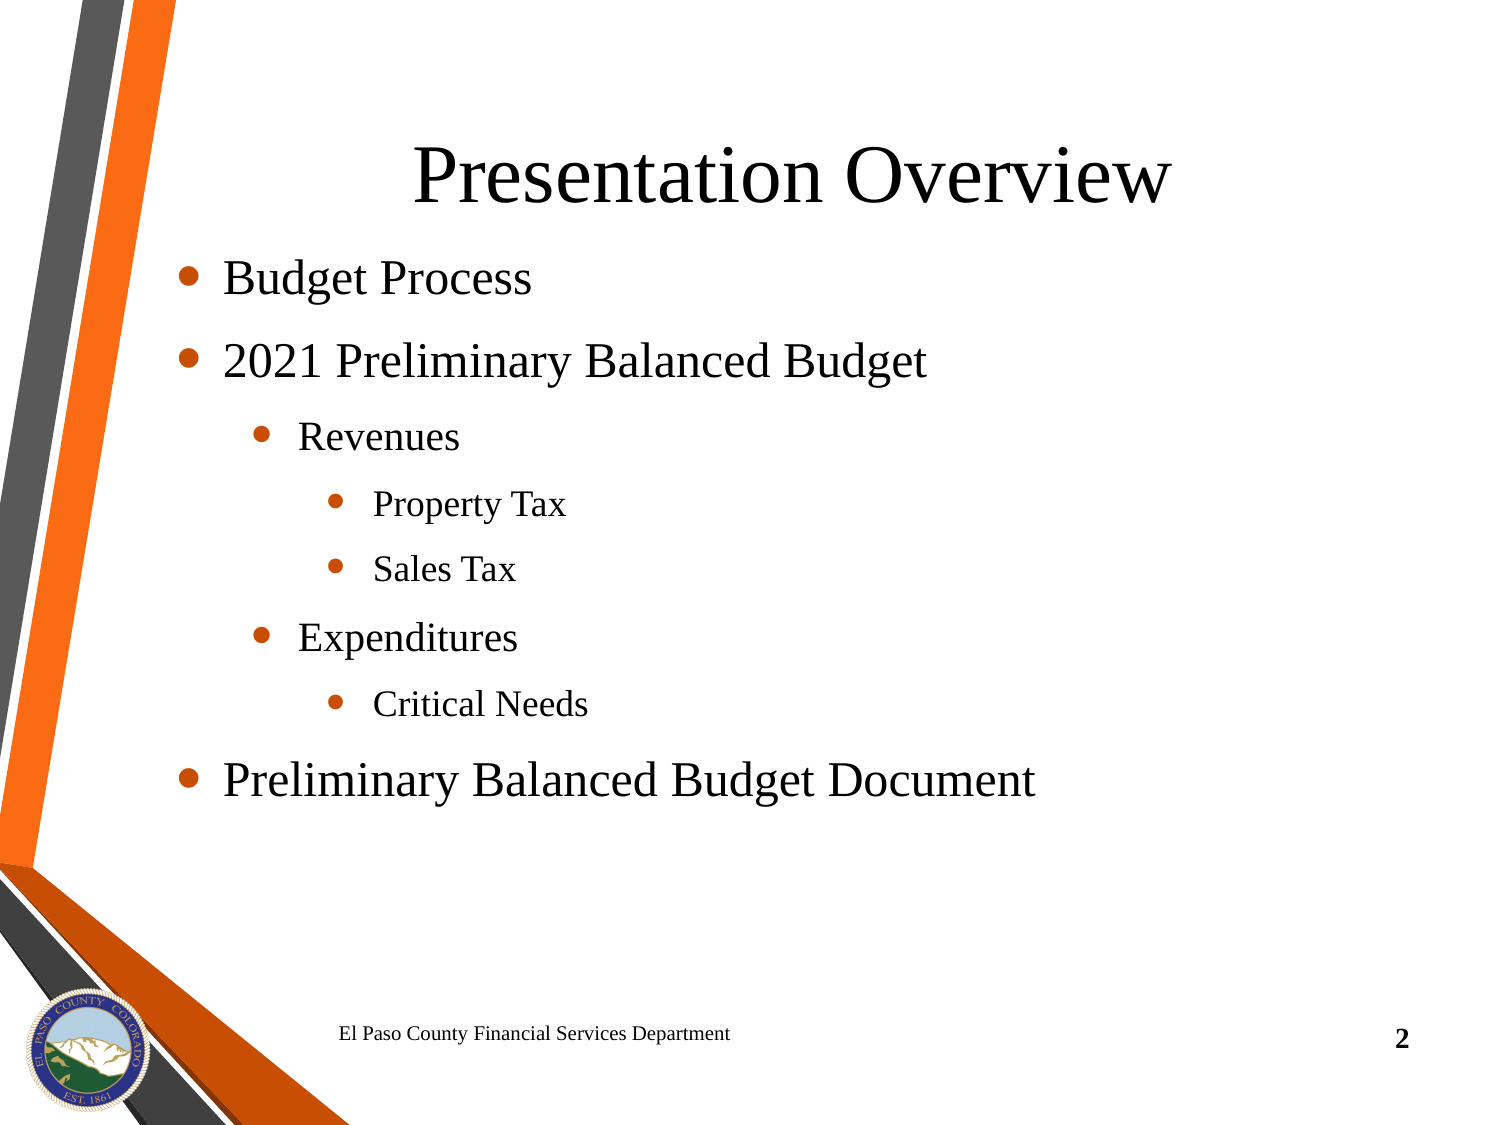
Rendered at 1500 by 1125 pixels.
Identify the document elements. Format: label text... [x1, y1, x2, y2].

picture [24, 987, 152, 1113]
slide_number 2 [1354, 1007, 1425, 1067]
title Presentation Overview [161, 75, 1425, 237]
list Budget Process 2021 Preliminary Balanced Budget Revenues Property Tax Sales Tax Expenditures Critical Needs Preliminary Balanced Budget Document [161, 237, 1425, 1025]
footer El Paso County Financial Services Department [323, 1001, 1196, 1062]
